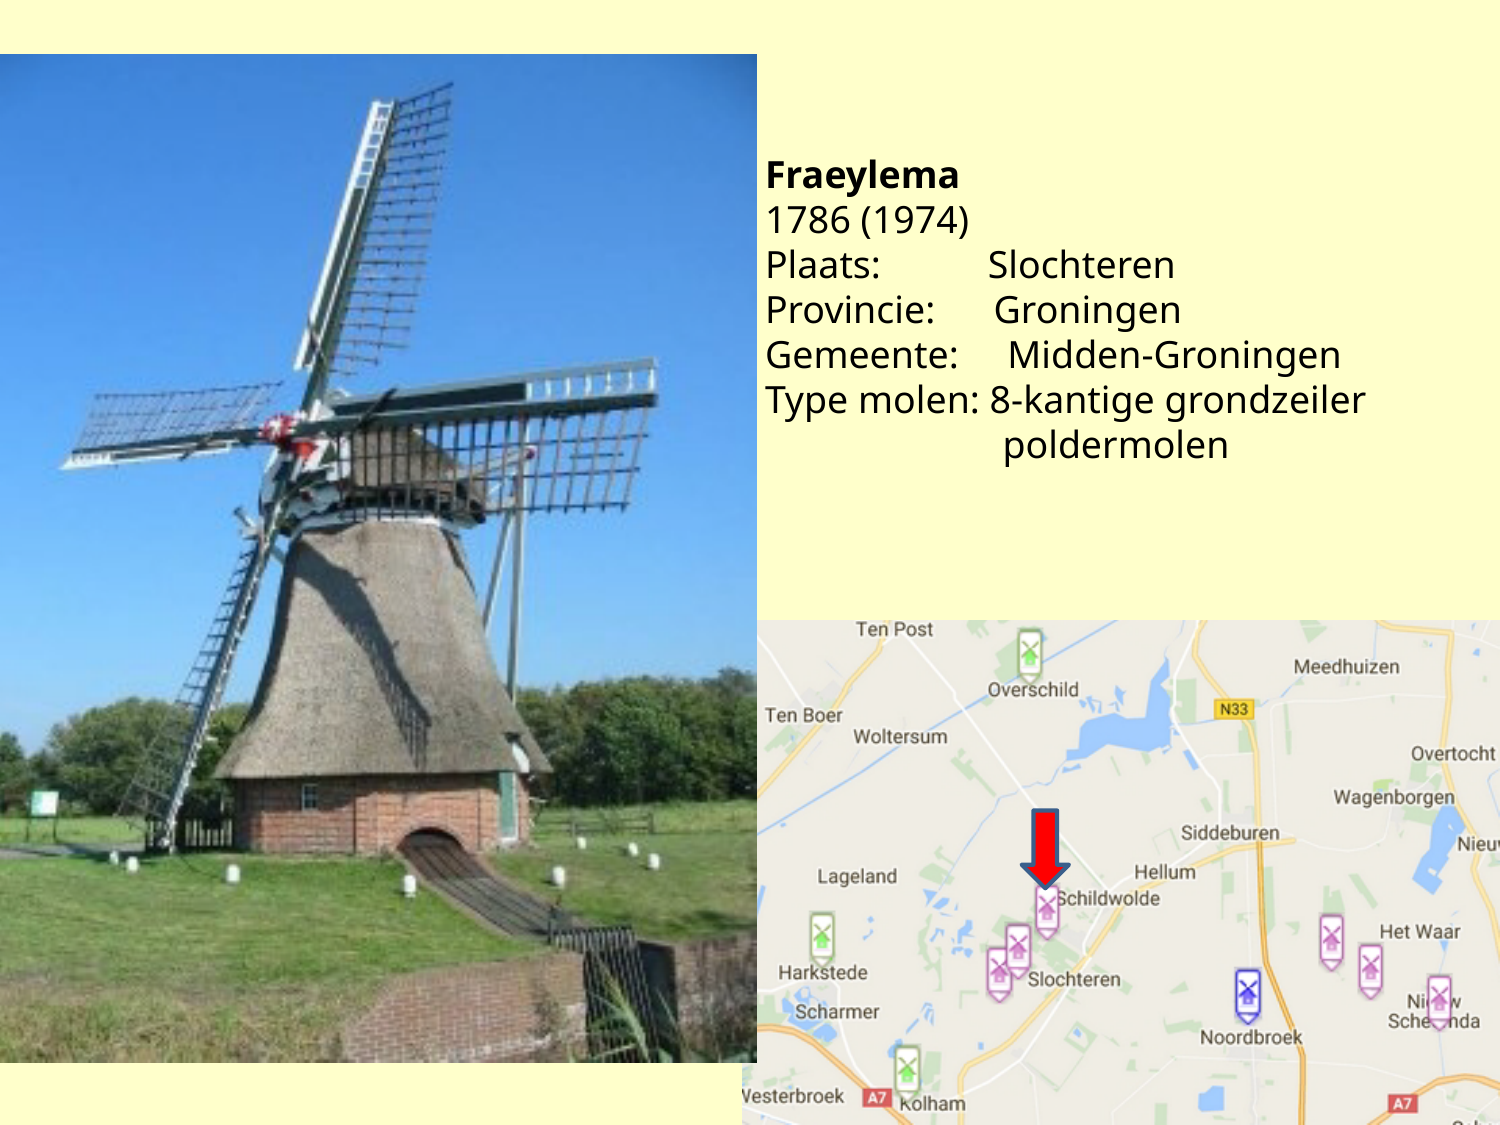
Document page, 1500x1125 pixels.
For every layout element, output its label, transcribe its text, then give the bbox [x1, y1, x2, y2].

picture [0, 54, 1500, 1125]
text_box Fraeylema 1786 (1974) Plaats: Slochteren Provincie: Groningen Gemeente: Midden-Groningen Type molen: 8-kantige grondzeiler poldermolen [761, 143, 1500, 564]
